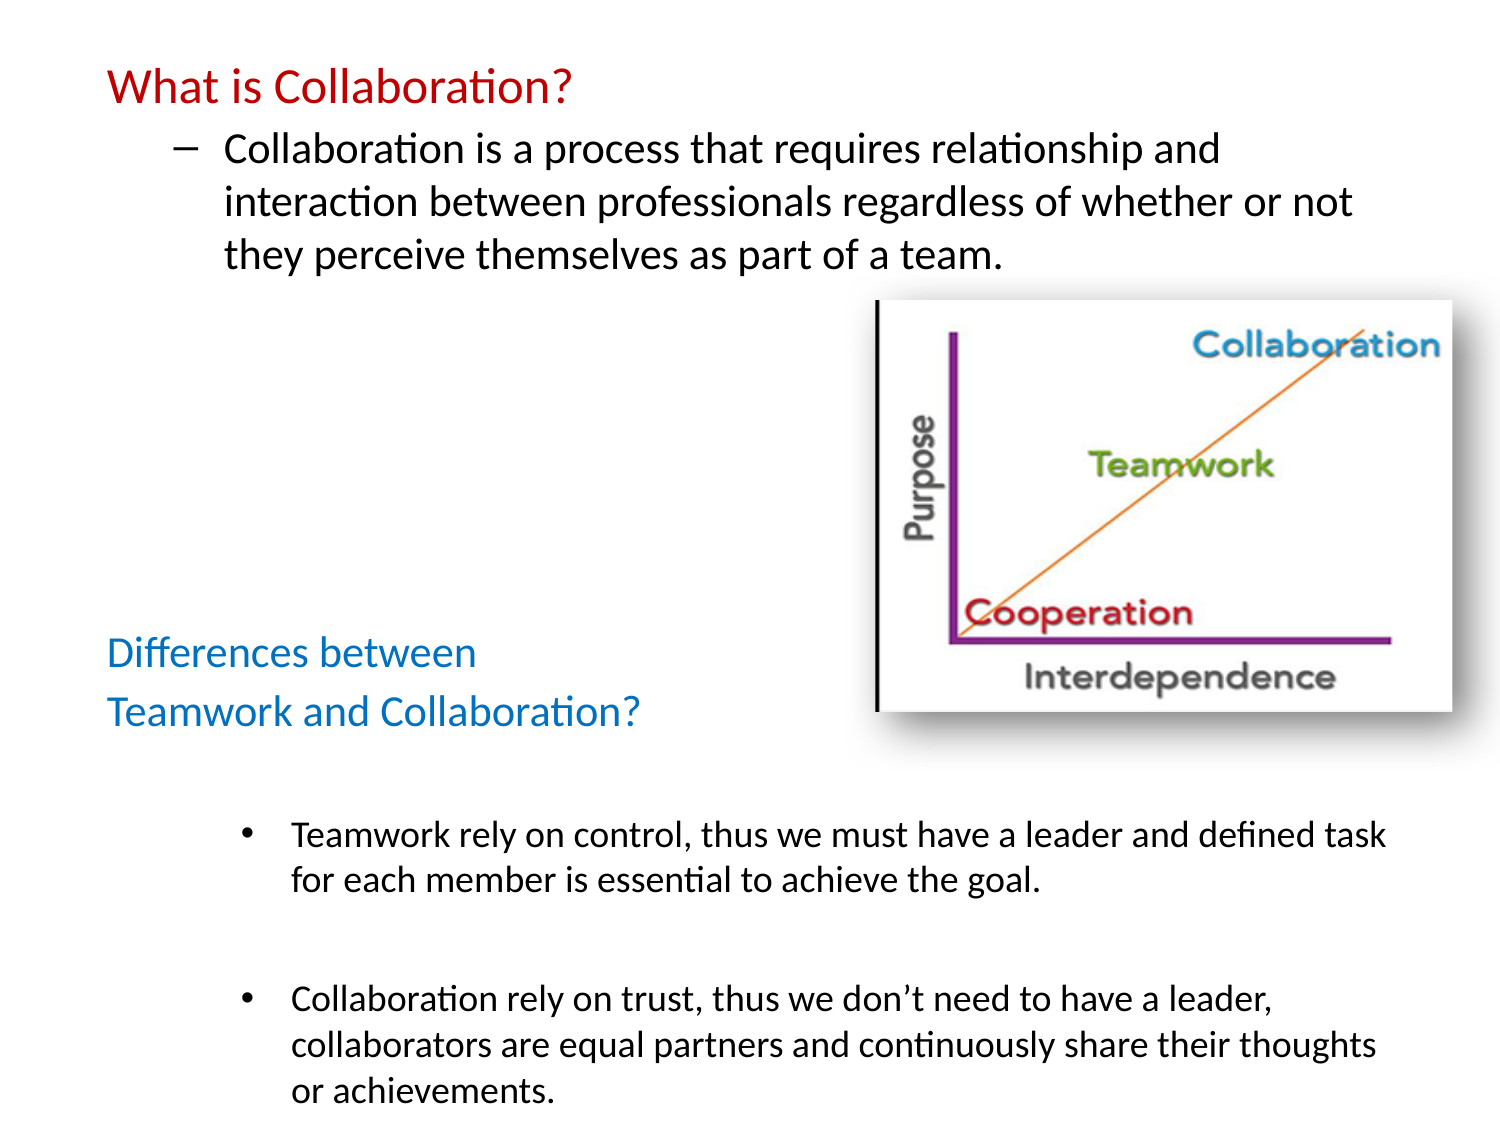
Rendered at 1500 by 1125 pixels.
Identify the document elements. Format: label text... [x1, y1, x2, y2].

list What is Collaboration? Collaboration is a process that requires relationship and interaction between professionals regardless of whether or not they perceive themselves as part of a team. Differences between Teamwork and Collaboration? Teamwork rely on control, thus we must have a leader and defined task for each member is essential to achieve the goal. Collaboration rely on trust, thus we don’t need to have a leader, collaborators are equal partners and continuously share their thoughts or achievements. [75, 45, 1425, 1125]
picture [875, 299, 1453, 713]
